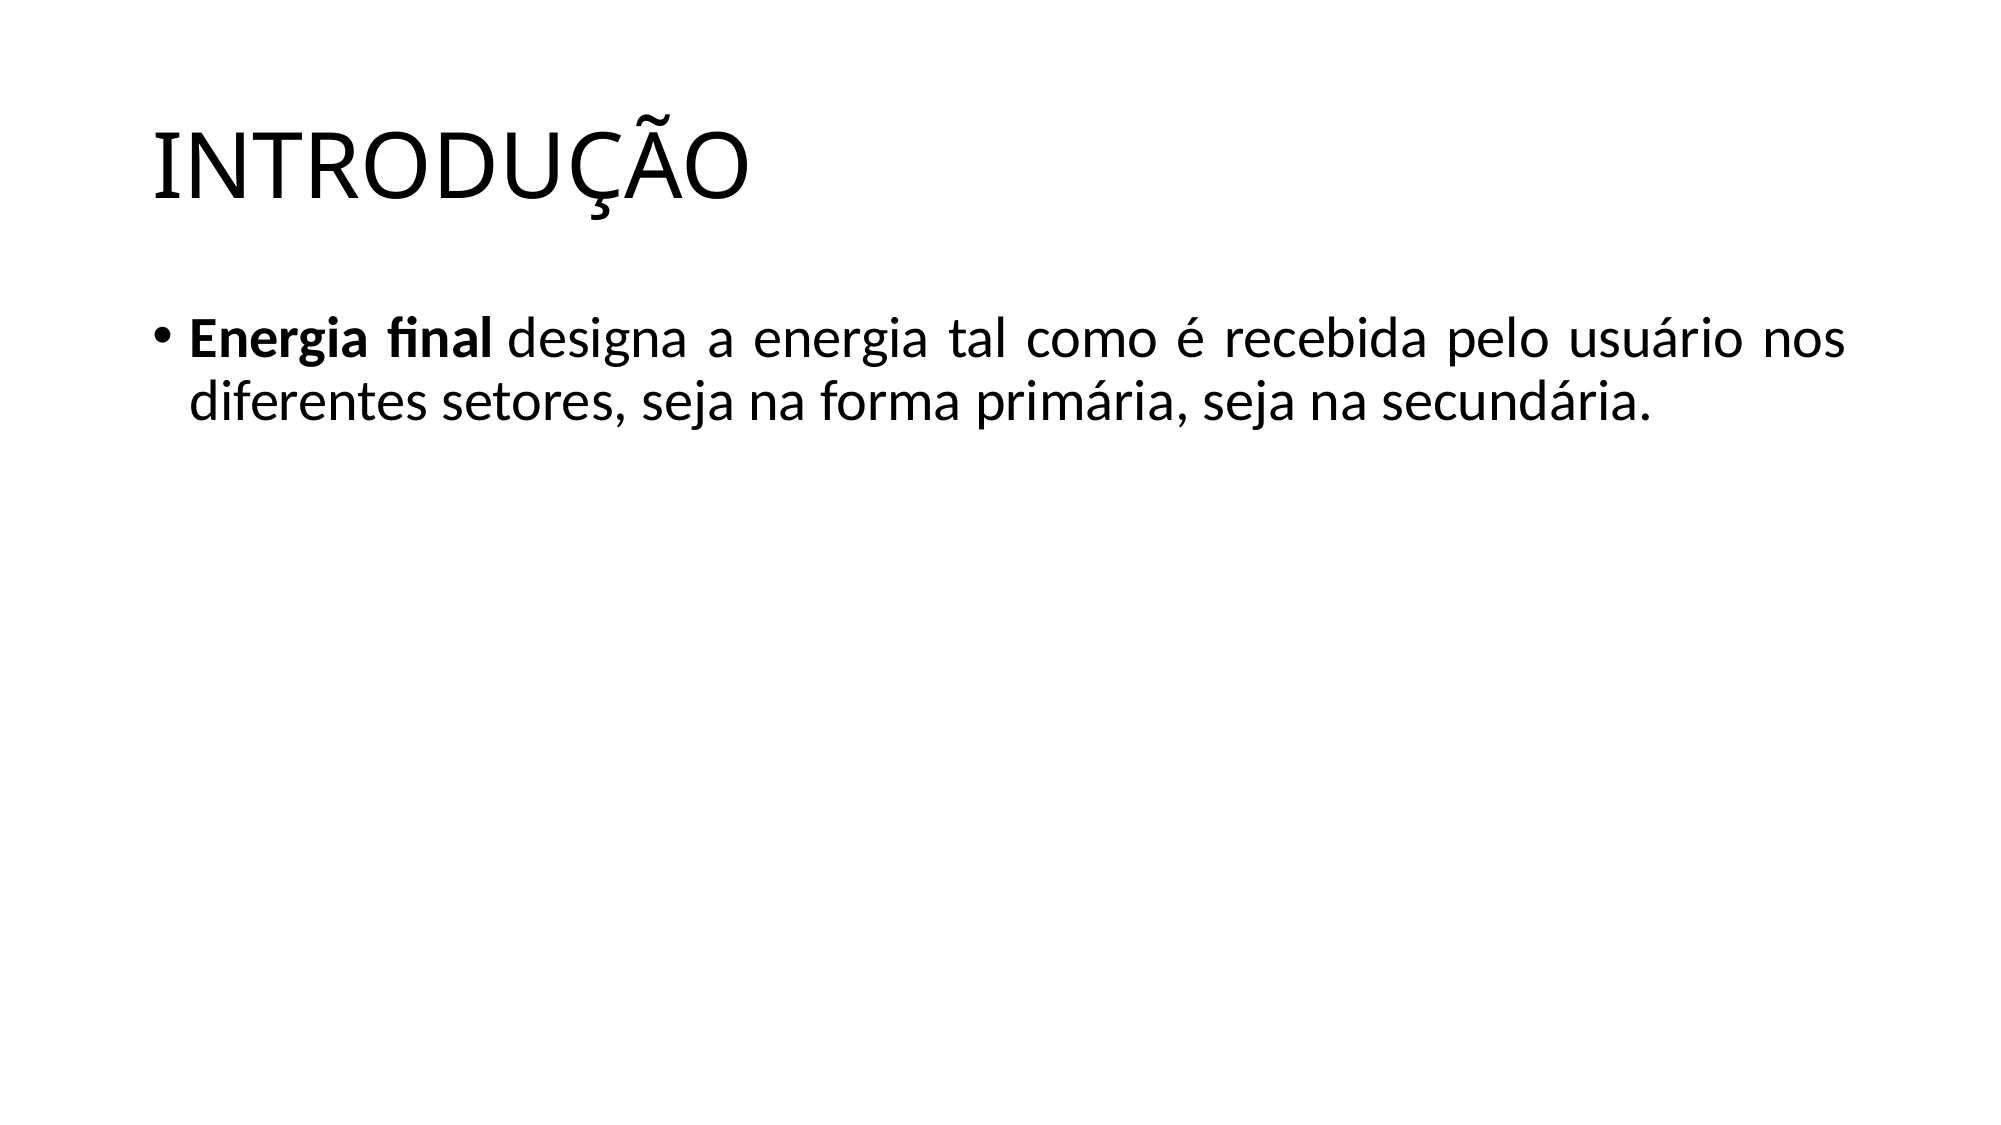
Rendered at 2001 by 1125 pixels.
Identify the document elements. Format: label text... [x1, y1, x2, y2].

list Energia final designa a energia tal como é recebida pelo usuário nos diferentes setores, seja na forma primária, seja na secundária. [137, 299, 1863, 1014]
title INTRODUÇÃO [137, 59, 1863, 278]
